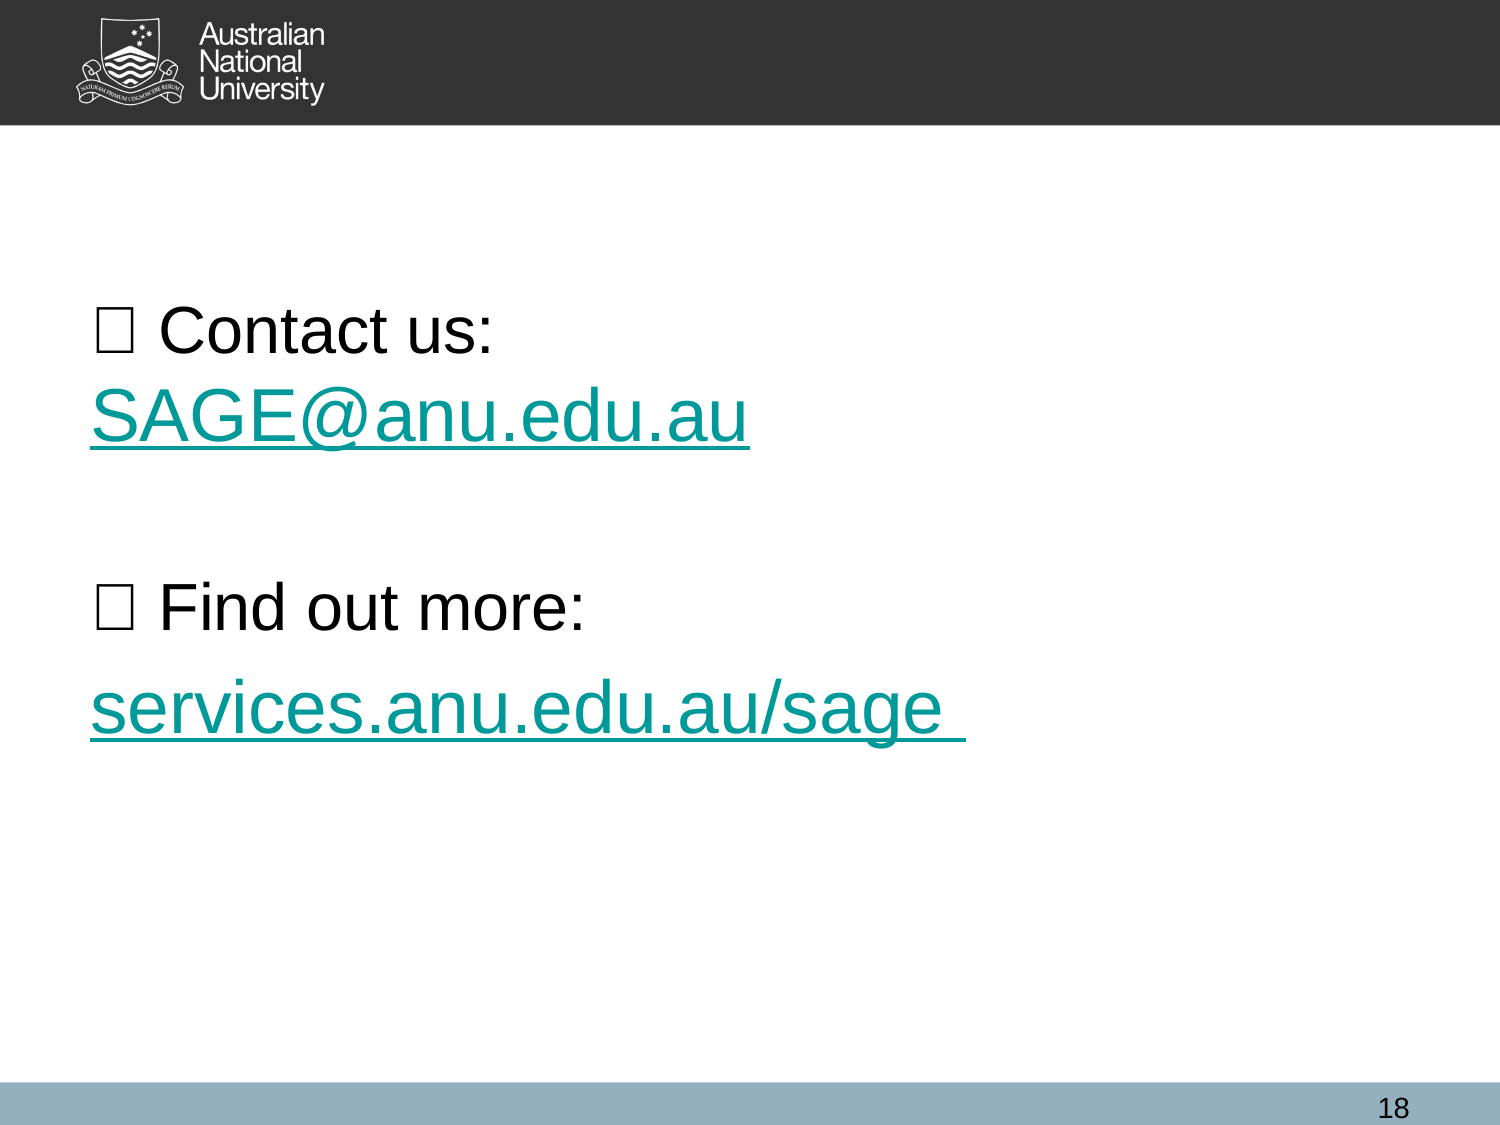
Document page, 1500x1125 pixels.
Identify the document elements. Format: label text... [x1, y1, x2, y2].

slide_number 18 [1328, 1082, 1425, 1118]
list 📧 Contact us: SAGE@anu.edu.au 🌐 Find out more: services.anu.edu.au/sage [75, 184, 1425, 1005]
picture [76, 18, 325, 106]
